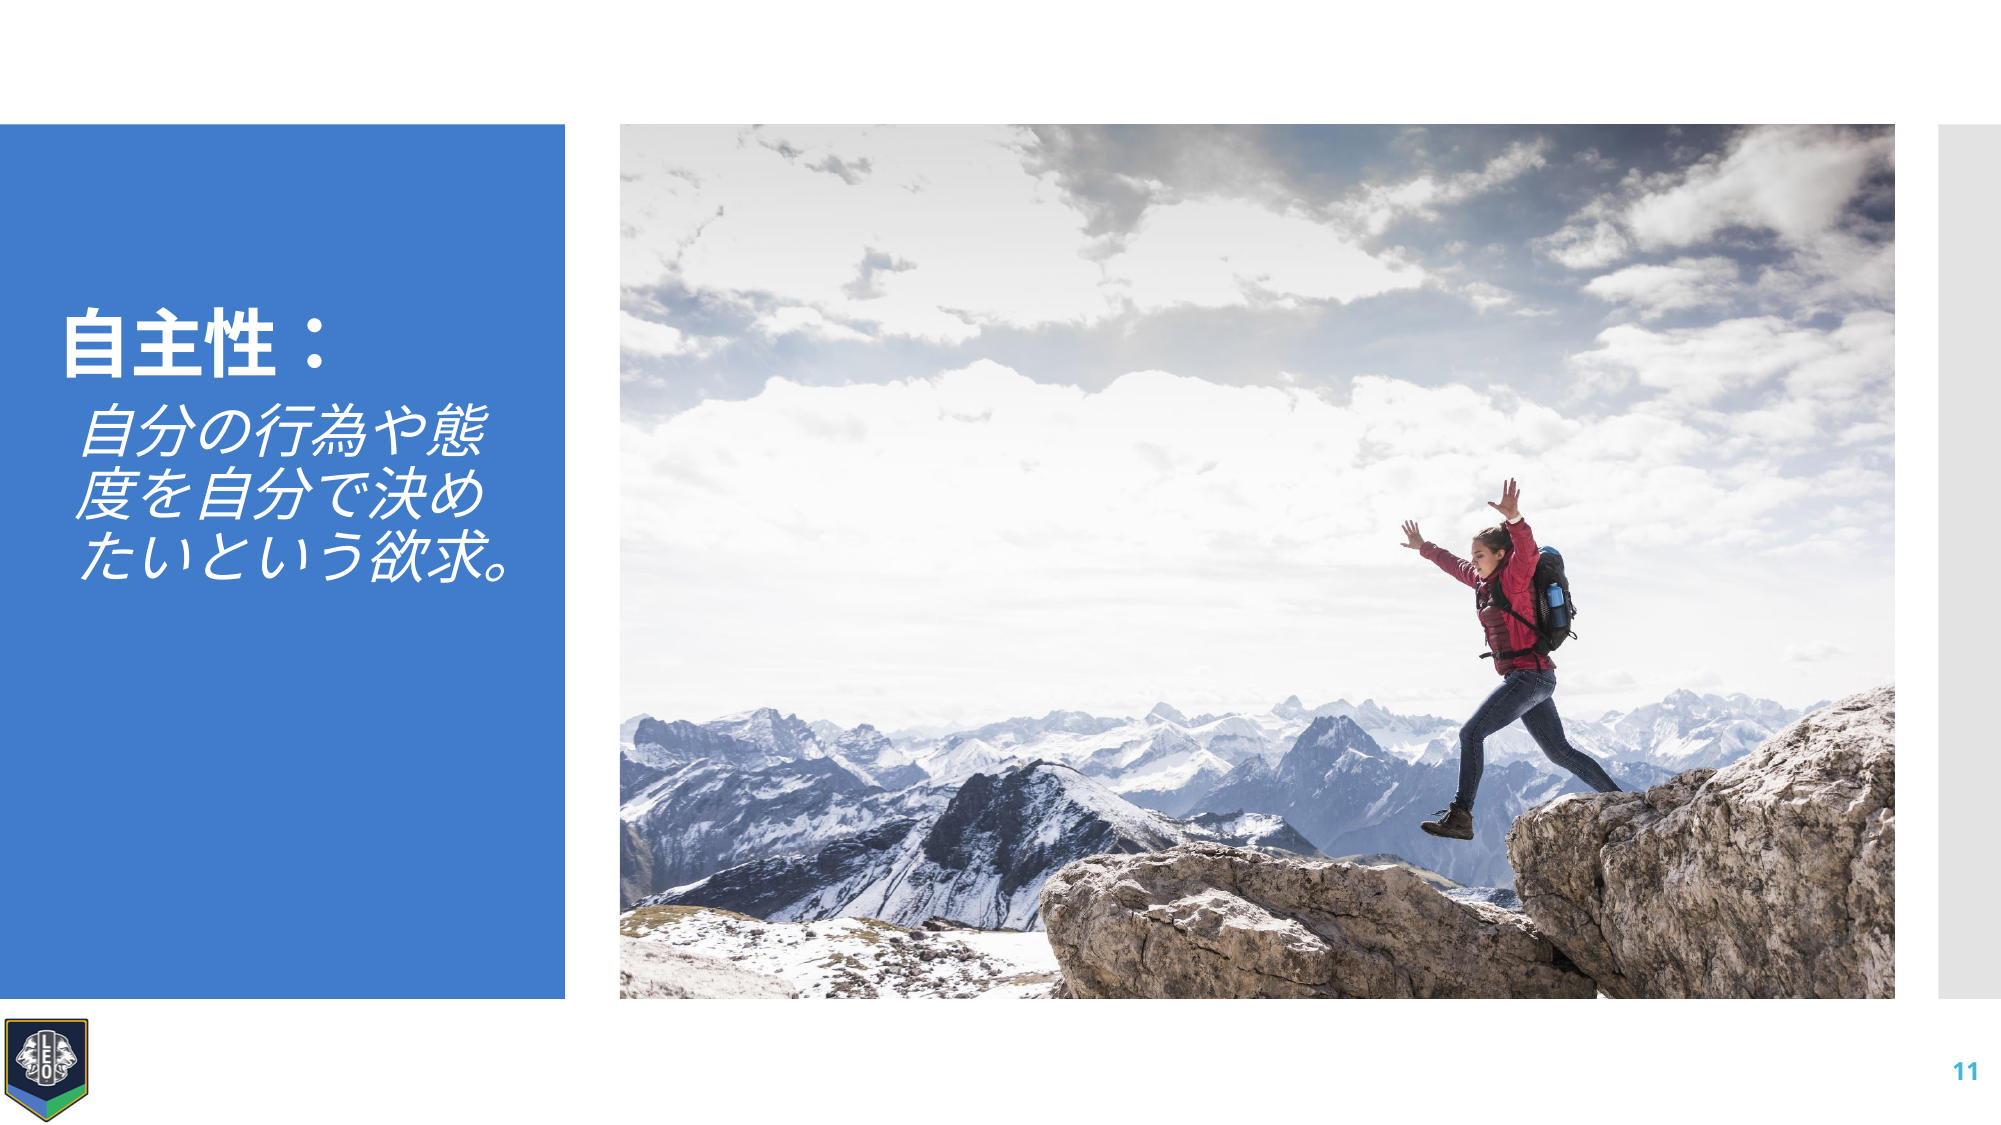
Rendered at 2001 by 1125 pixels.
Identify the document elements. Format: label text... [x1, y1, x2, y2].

list 自分の行為や態度を自分で決めたいという欲求。 [41, 394, 525, 969]
title 自主性： [41, 184, 525, 394]
picture [619, 124, 1896, 1000]
picture [4, 1018, 89, 1123]
slide_number 11 [1744, 1042, 1996, 1103]
